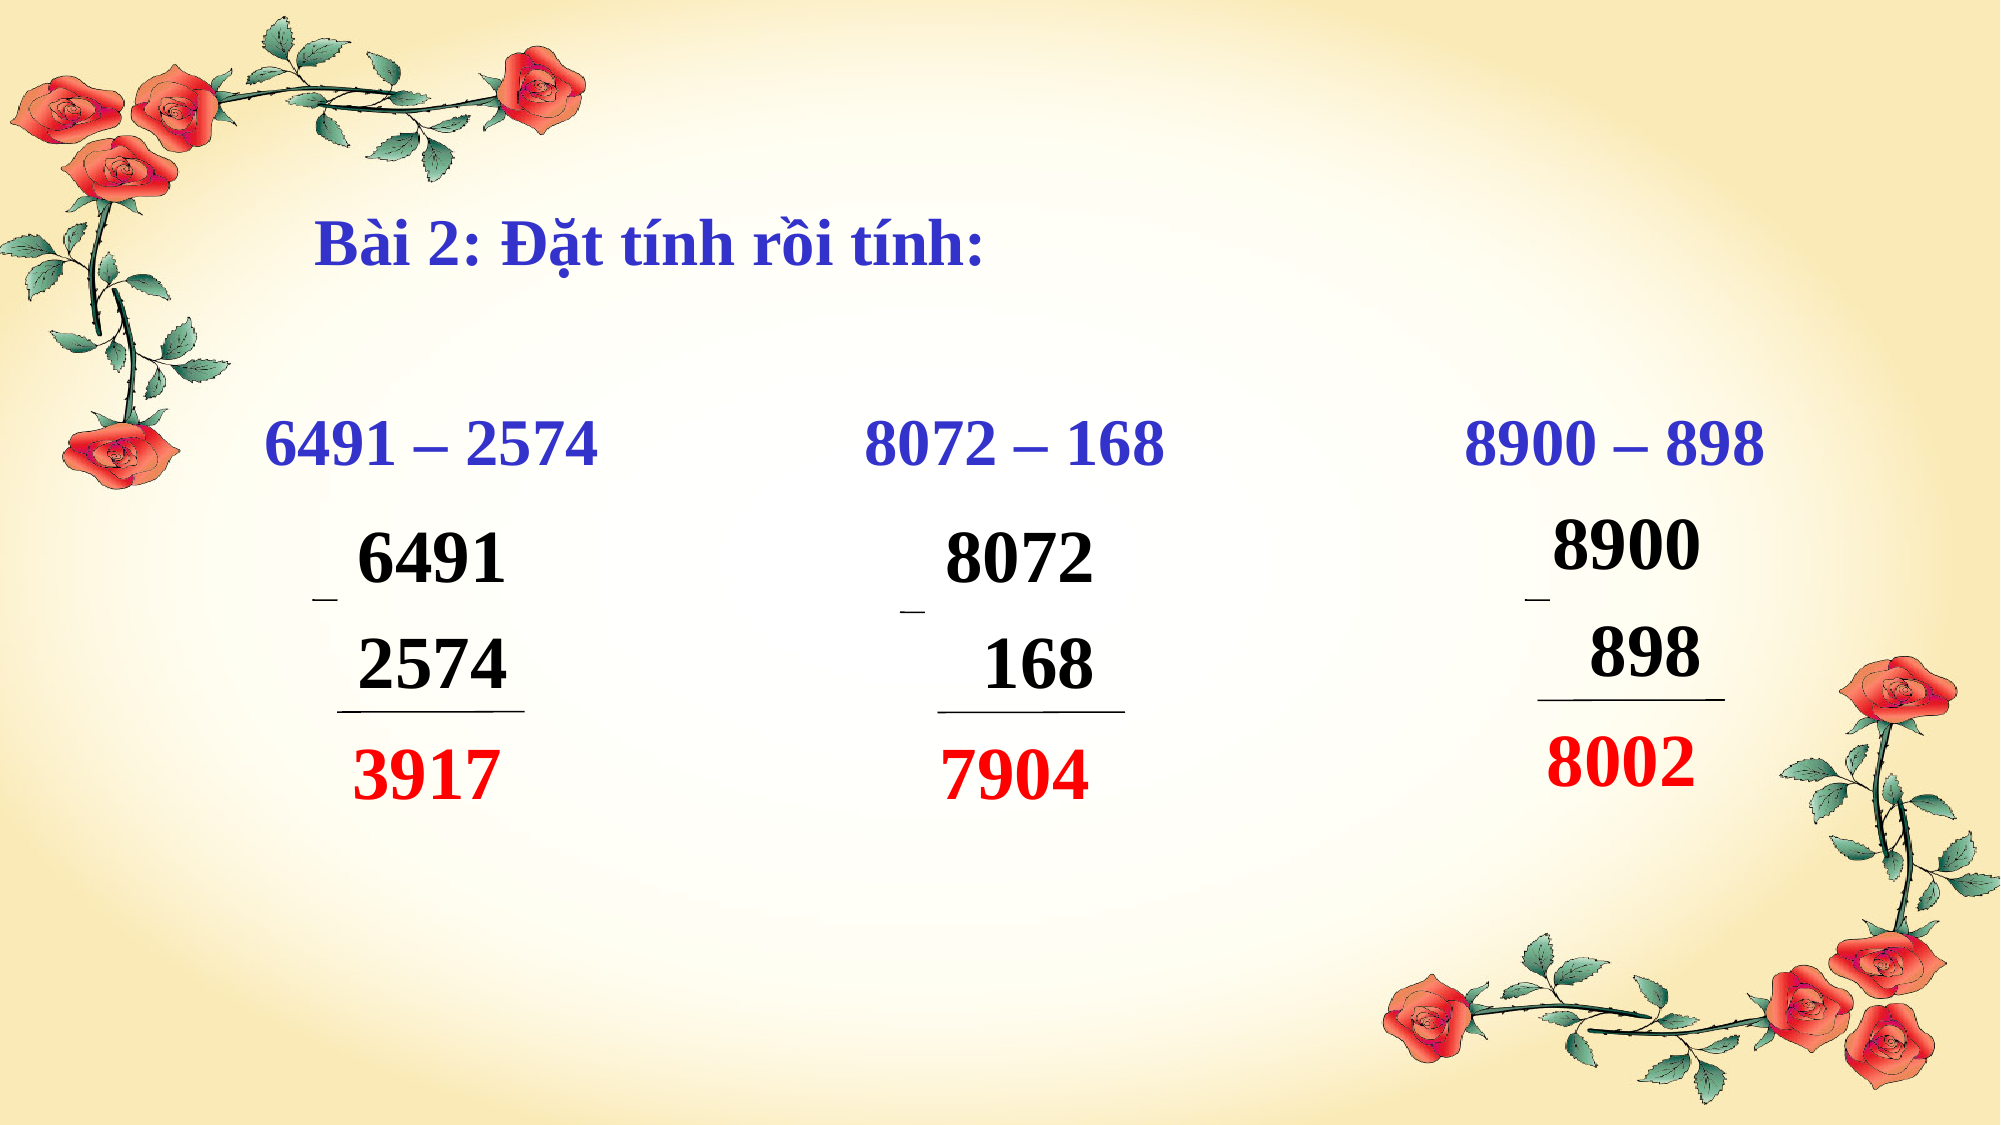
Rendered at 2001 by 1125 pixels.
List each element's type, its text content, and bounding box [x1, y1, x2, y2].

text_box [499, 174, 1613, 261]
text_box 8072 [930, 499, 1118, 605]
text_box 2574 [342, 606, 568, 711]
text_box 898 [1537, 593, 1763, 699]
text_box 7904 [924, 716, 1125, 822]
text_box Bài 2: Đặt tính rồi tính: [299, 191, 1113, 286]
picture [0, 0, 2001, 1125]
text_box 8900 [1537, 487, 1725, 593]
text_box 3917 [337, 716, 538, 822]
text_box 6491 [343, 499, 531, 605]
text_box 6491 – 2574 8072 – 168 8900 – 898 [249, 391, 1913, 566]
text_box 8002 [1531, 704, 1732, 810]
text_box 168 [930, 606, 1156, 711]
